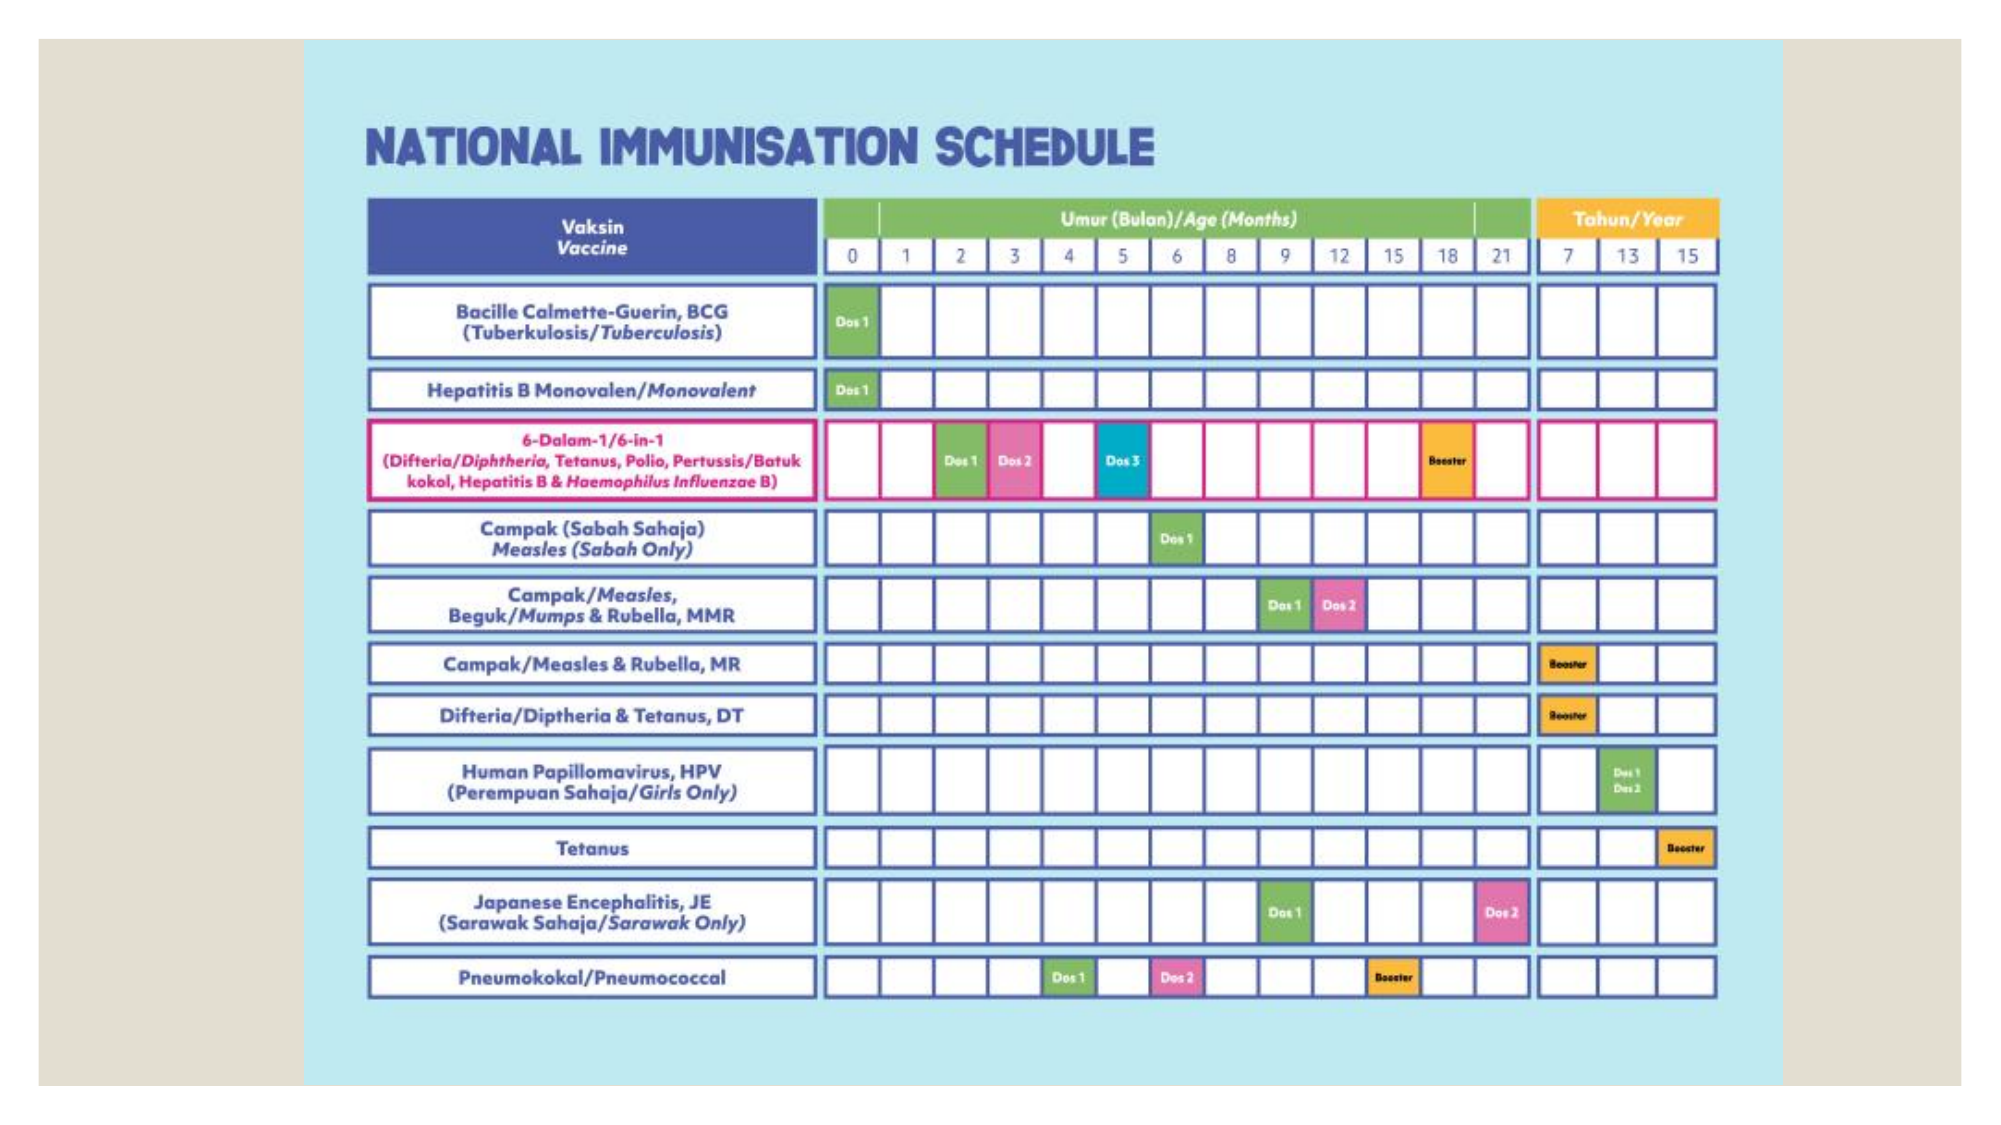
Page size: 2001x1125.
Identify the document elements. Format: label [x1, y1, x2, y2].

picture [304, 40, 1783, 1085]
